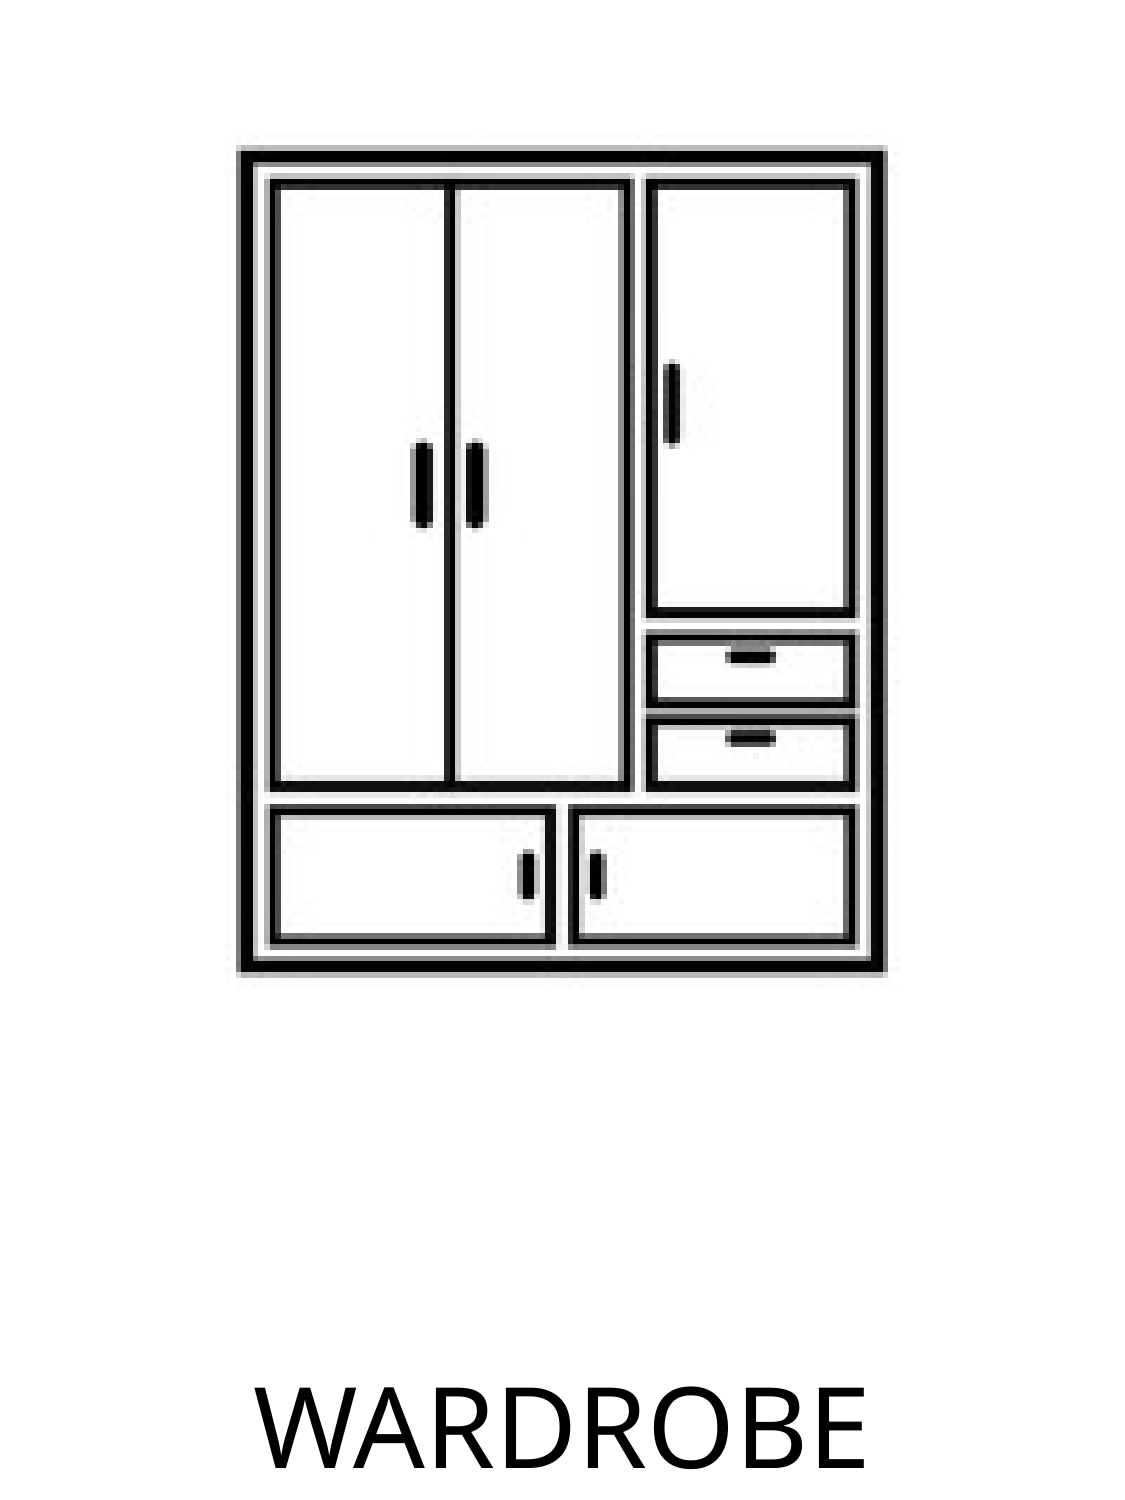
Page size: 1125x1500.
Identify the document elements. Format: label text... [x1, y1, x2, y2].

picture [0, 0, 1125, 1126]
text_box WARDROBE [0, 1348, 1125, 1499]
